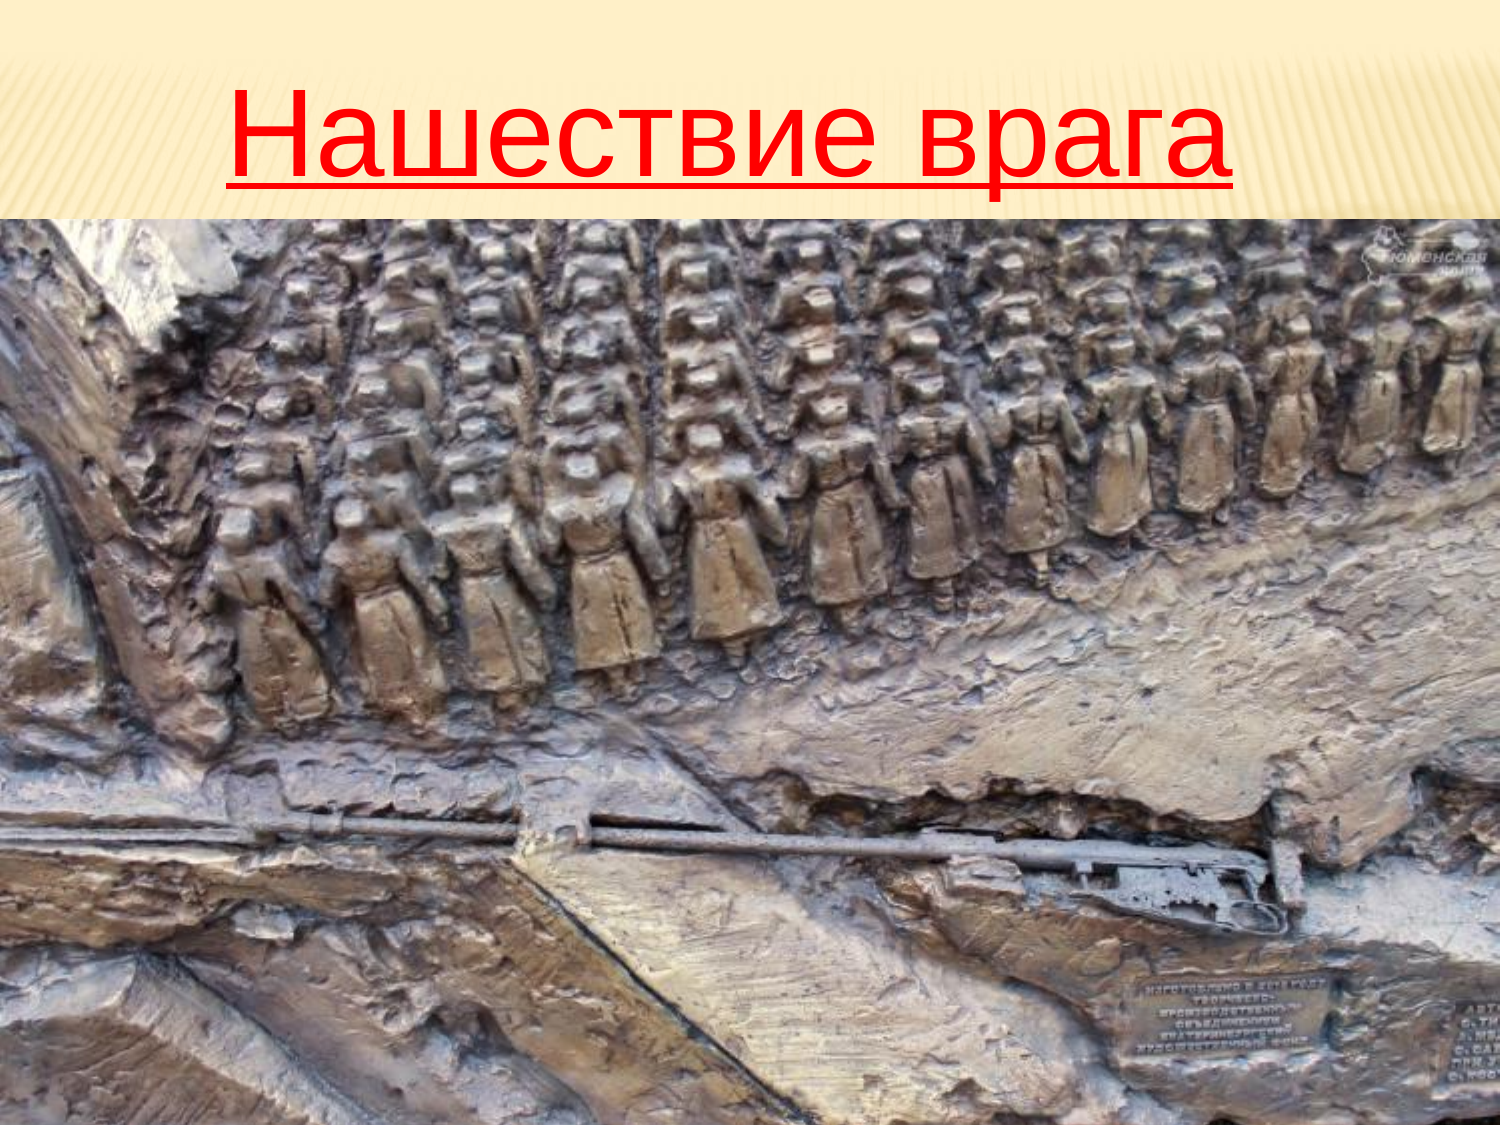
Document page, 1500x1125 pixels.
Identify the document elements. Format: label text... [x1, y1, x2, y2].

text_box Нашествие врага [41, 43, 1418, 209]
picture [0, 219, 1500, 1125]
